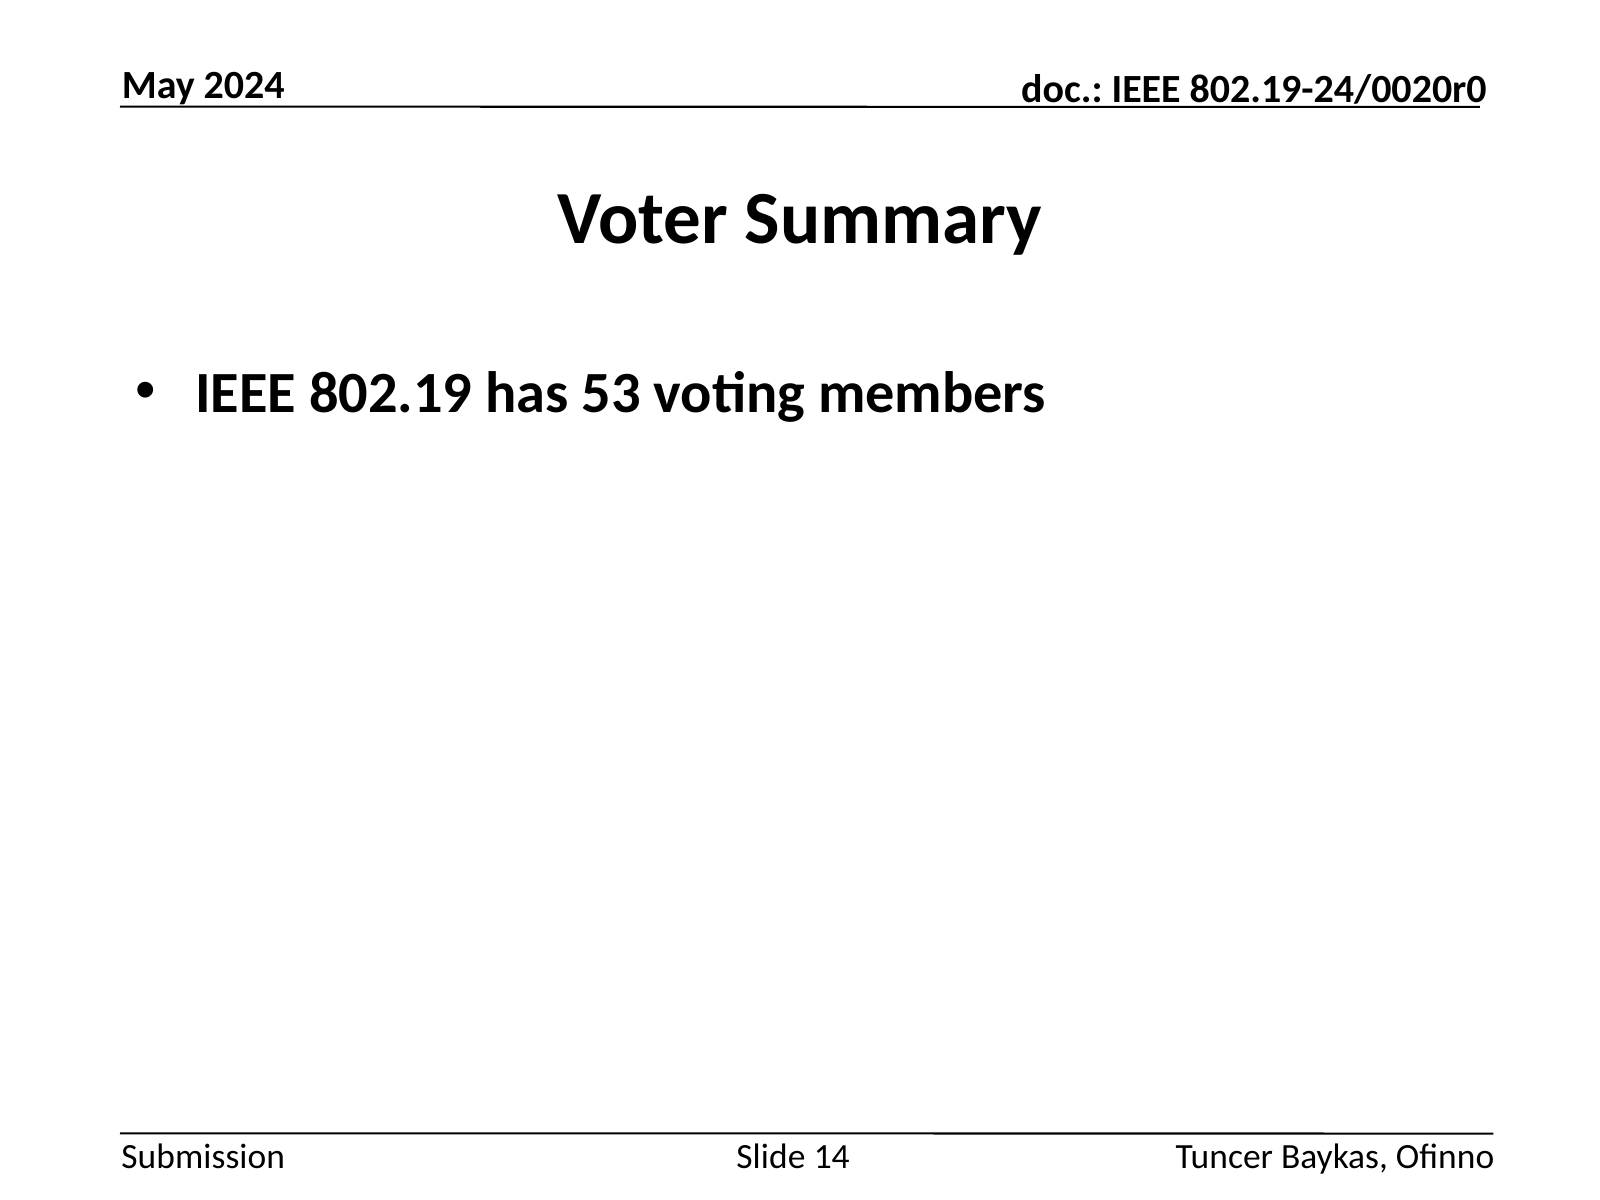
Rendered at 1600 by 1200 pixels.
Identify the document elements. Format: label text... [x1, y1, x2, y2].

title Voter Summary [119, 119, 1480, 307]
list IEEE 802.19 has 53 voting members [119, 346, 1480, 1067]
slide_number Slide 14 [733, 1132, 854, 1197]
footer Tuncer Baykas, Ofinno [937, 1132, 1495, 1174]
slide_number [121, 58, 451, 107]
